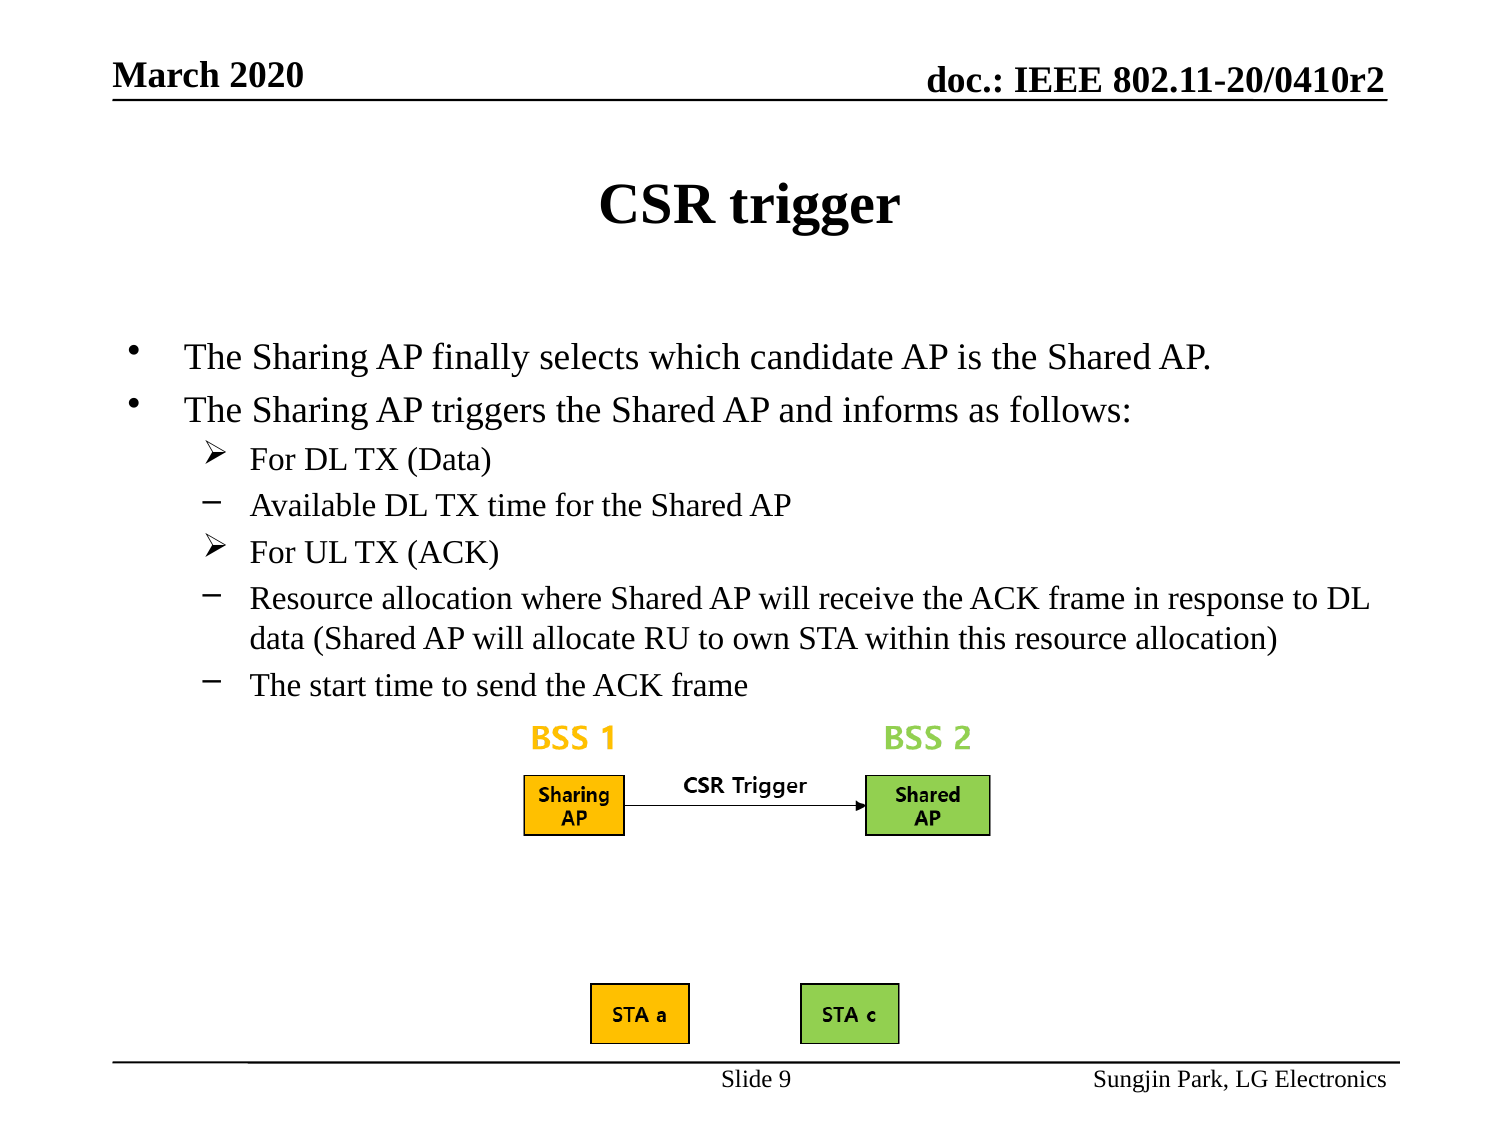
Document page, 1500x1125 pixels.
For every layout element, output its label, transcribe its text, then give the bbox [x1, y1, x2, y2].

title CSR trigger [112, 112, 1388, 288]
slide_number Slide 9 [712, 1061, 800, 1093]
picture [475, 705, 1025, 1044]
list The Sharing AP finally selects which candidate AP is the Shared AP. The Sharing AP triggers the Shared AP and informs as follows: For DL TX (Data) Available DL TX time for the Shared AP For UL TX (ACK) Resource allocation where Shared AP will receive the ACK frame in response to DL data (Shared AP will allocate RU to own STA within this resource allocation) The start time to send the ACK frame [112, 324, 1388, 1063]
